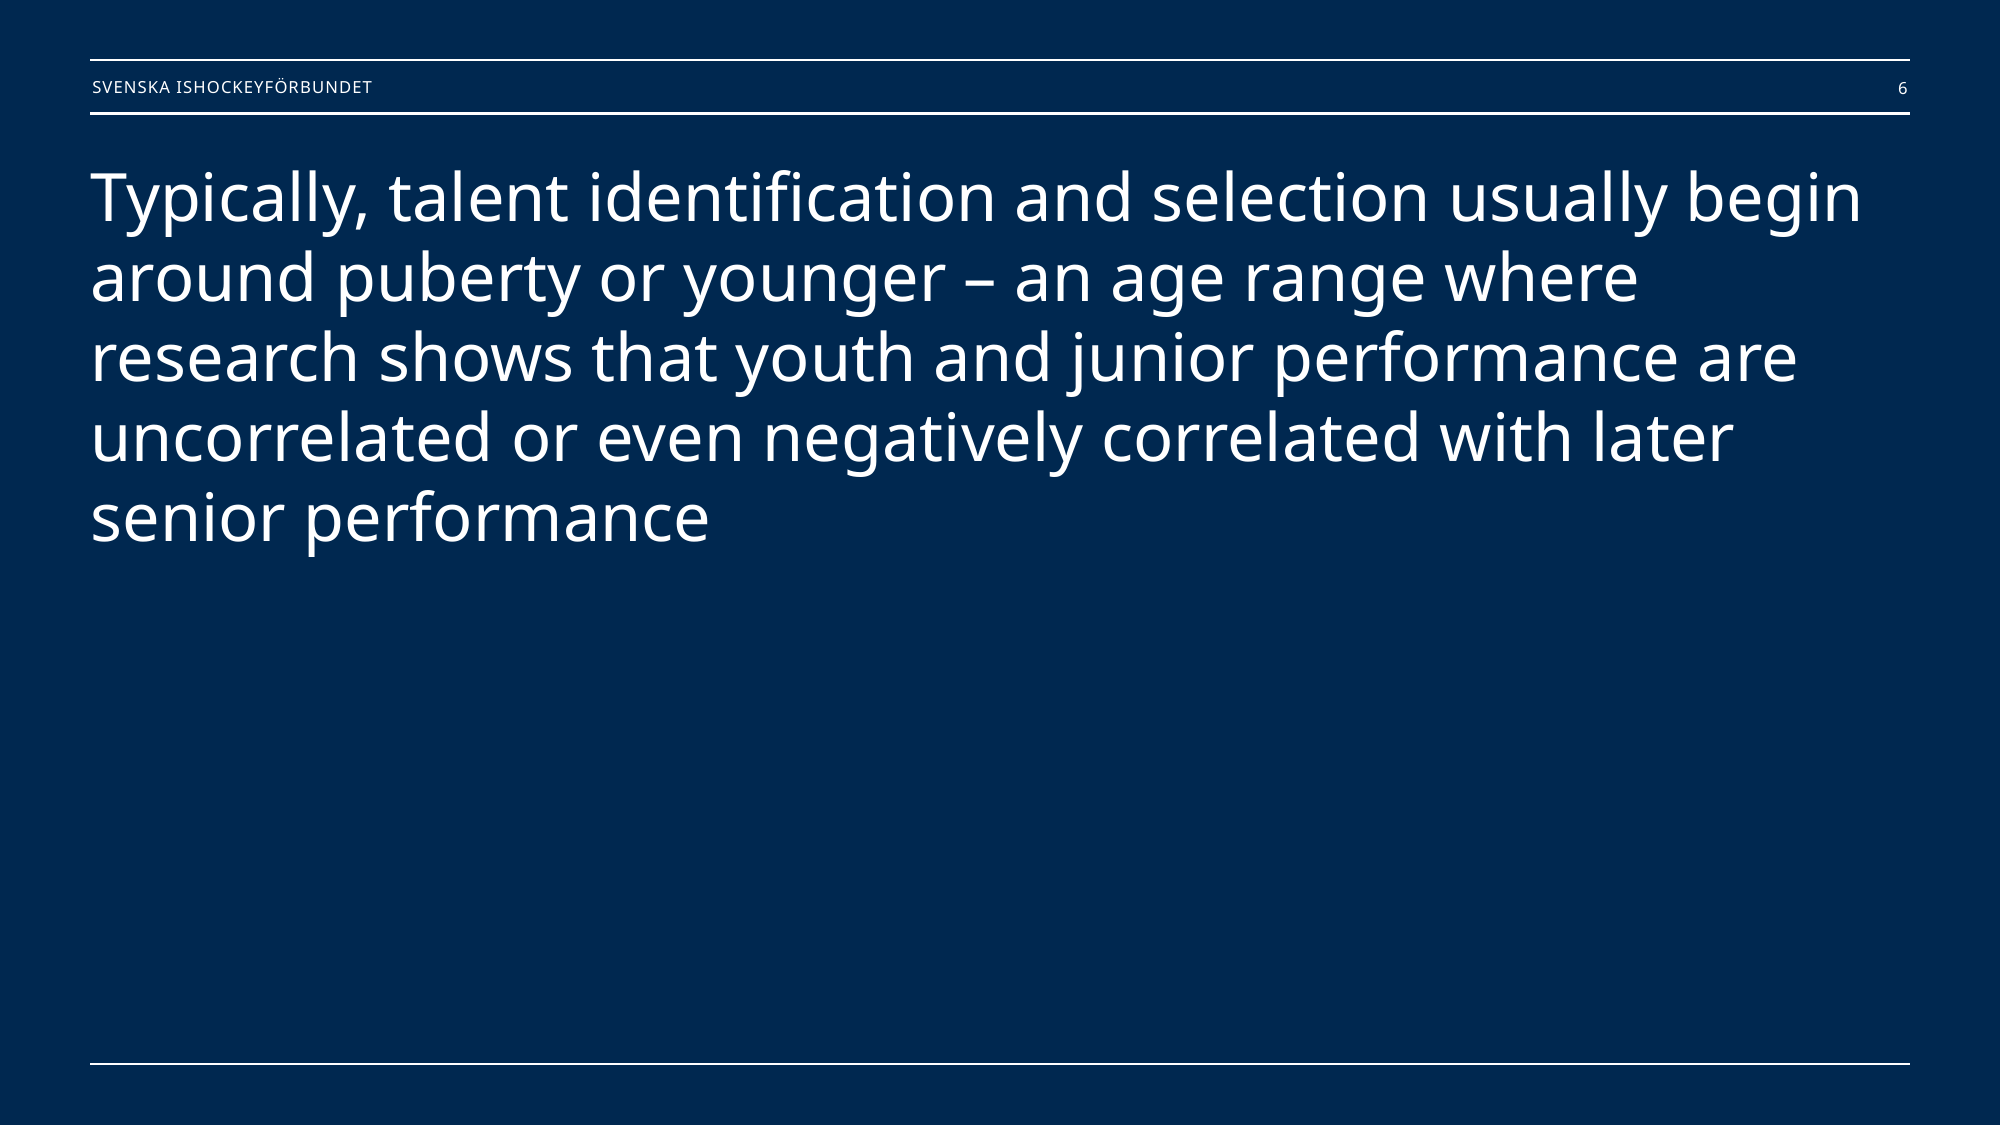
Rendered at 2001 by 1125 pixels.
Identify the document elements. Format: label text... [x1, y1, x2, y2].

slide_number 6 [1774, 60, 1908, 112]
footer [1023, 60, 1597, 112]
title Typically, talent identification and selection usually begin around puberty or younger – an age range where research shows that youth and junior performance are uncorrelated or even negatively correlated with later senior performance [90, 154, 1908, 1024]
